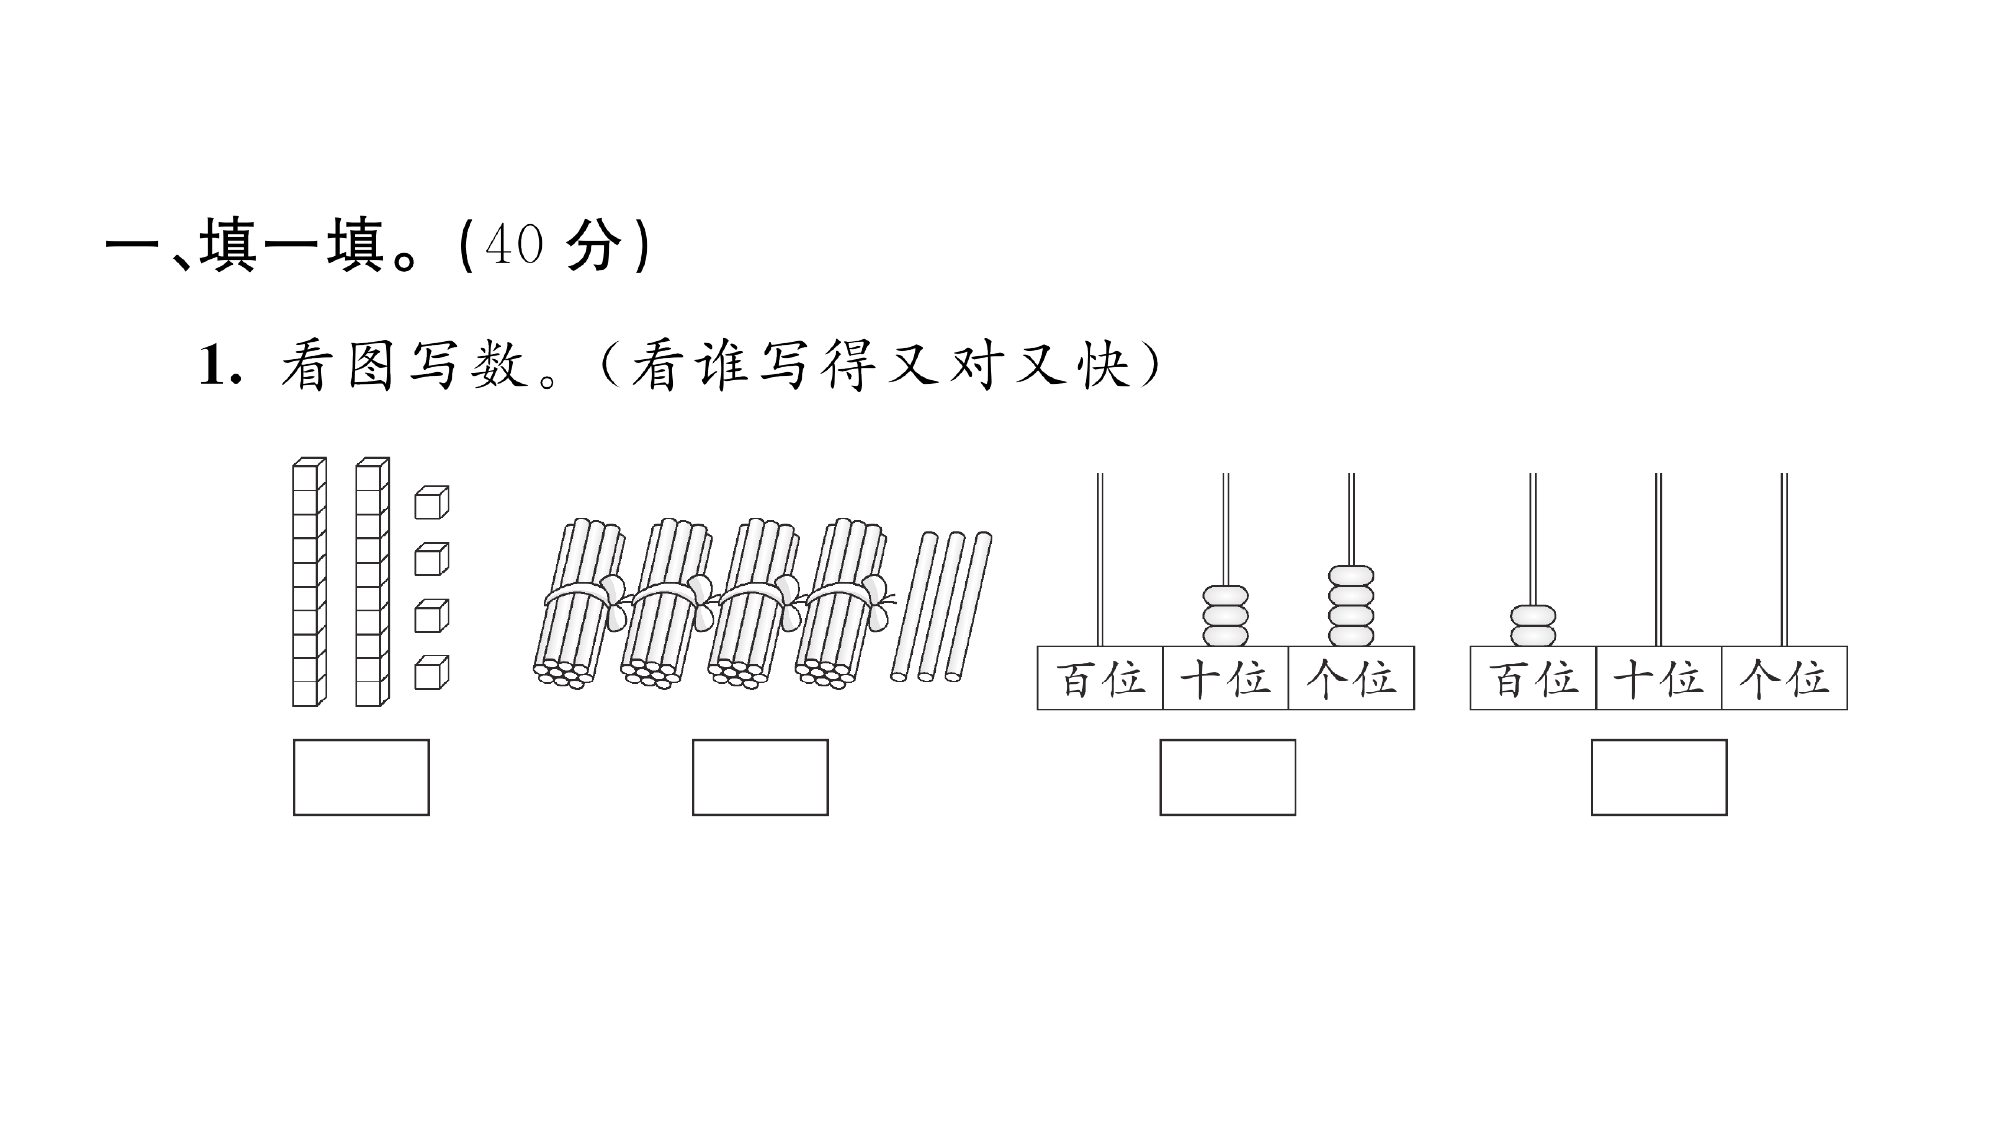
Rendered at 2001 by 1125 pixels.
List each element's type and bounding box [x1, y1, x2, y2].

picture [102, 172, 1992, 850]
